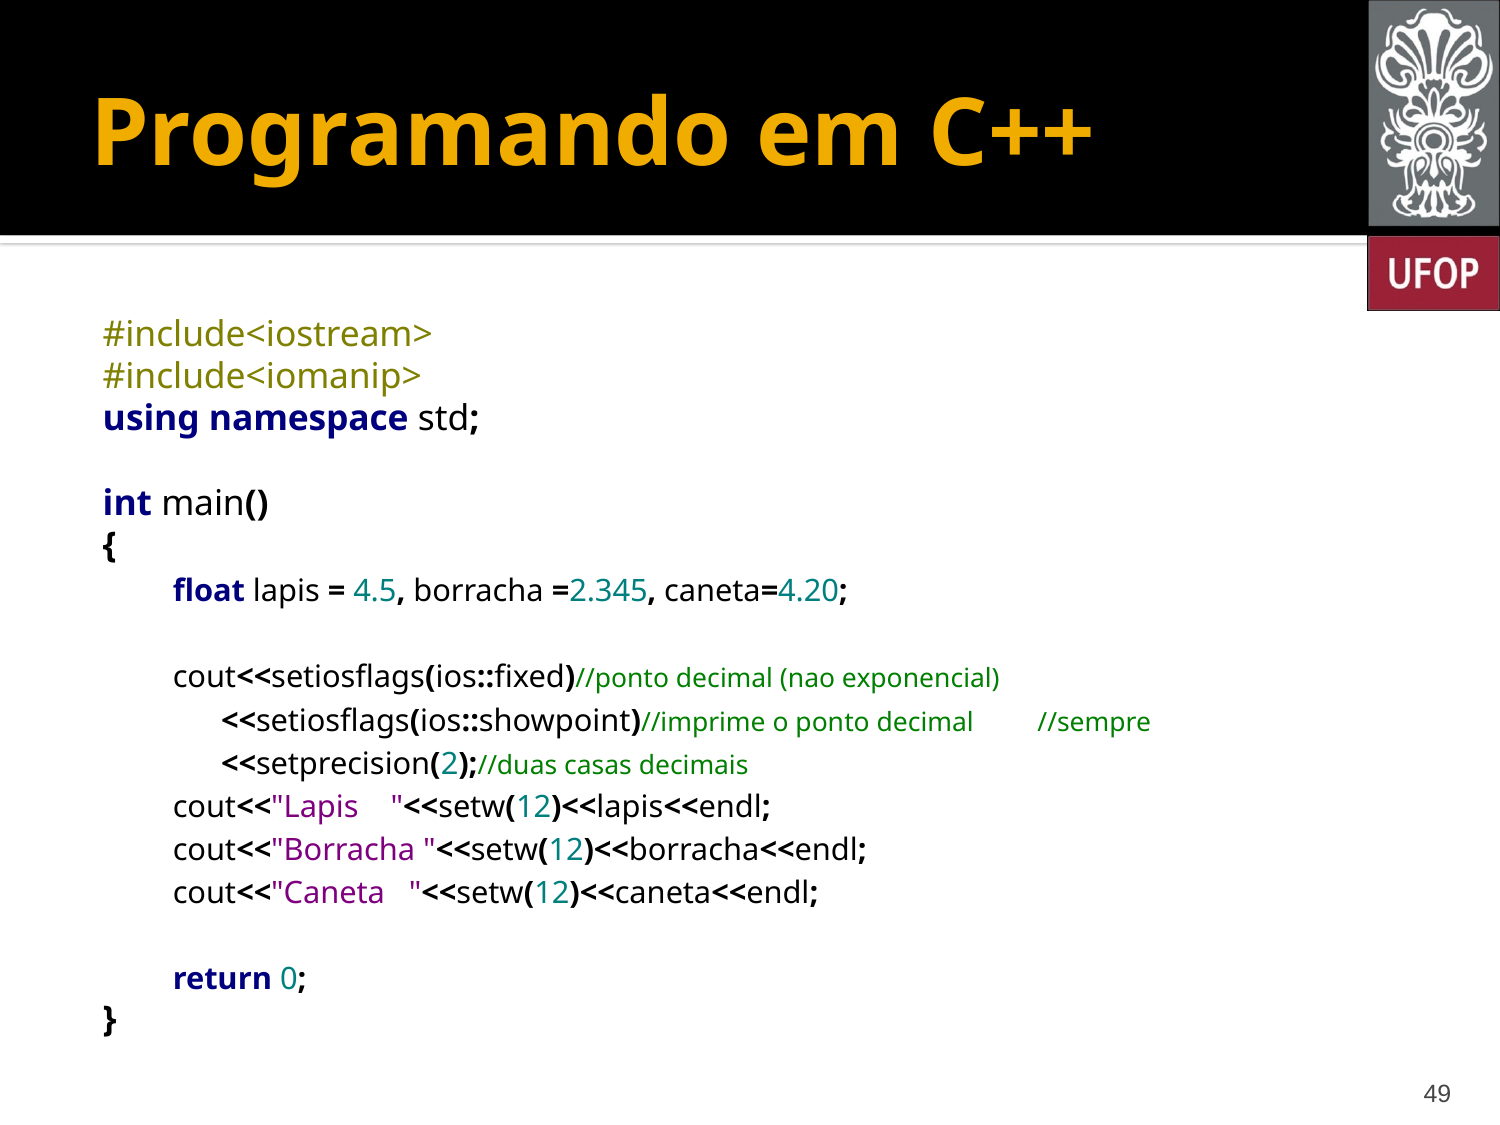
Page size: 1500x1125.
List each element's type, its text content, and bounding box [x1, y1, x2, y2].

list #include<iostream> #include<iomanip> using namespace std; int main() { float lapis = 4.5, borracha =2.345, caneta=4.20; cout<<setiosflags(ios::fixed)//ponto decimal (nao exponencial) <<setiosflags(ios::showpoint)//imprime o ponto decimal //sempre <<setprecision(2);//duas casas decimais cout<<"Lapis "<<setw(12)<<lapis<<endl; cout<<"Borracha "<<setw(12)<<borracha<<endl; cout<<"Caneta "<<setw(12)<<caneta<<endl; return 0; } [75, 291, 1425, 1050]
picture [1367, 0, 1500, 311]
title Programando em C++ [75, 25, 1370, 231]
slide_number 49 [1345, 1062, 1467, 1108]
